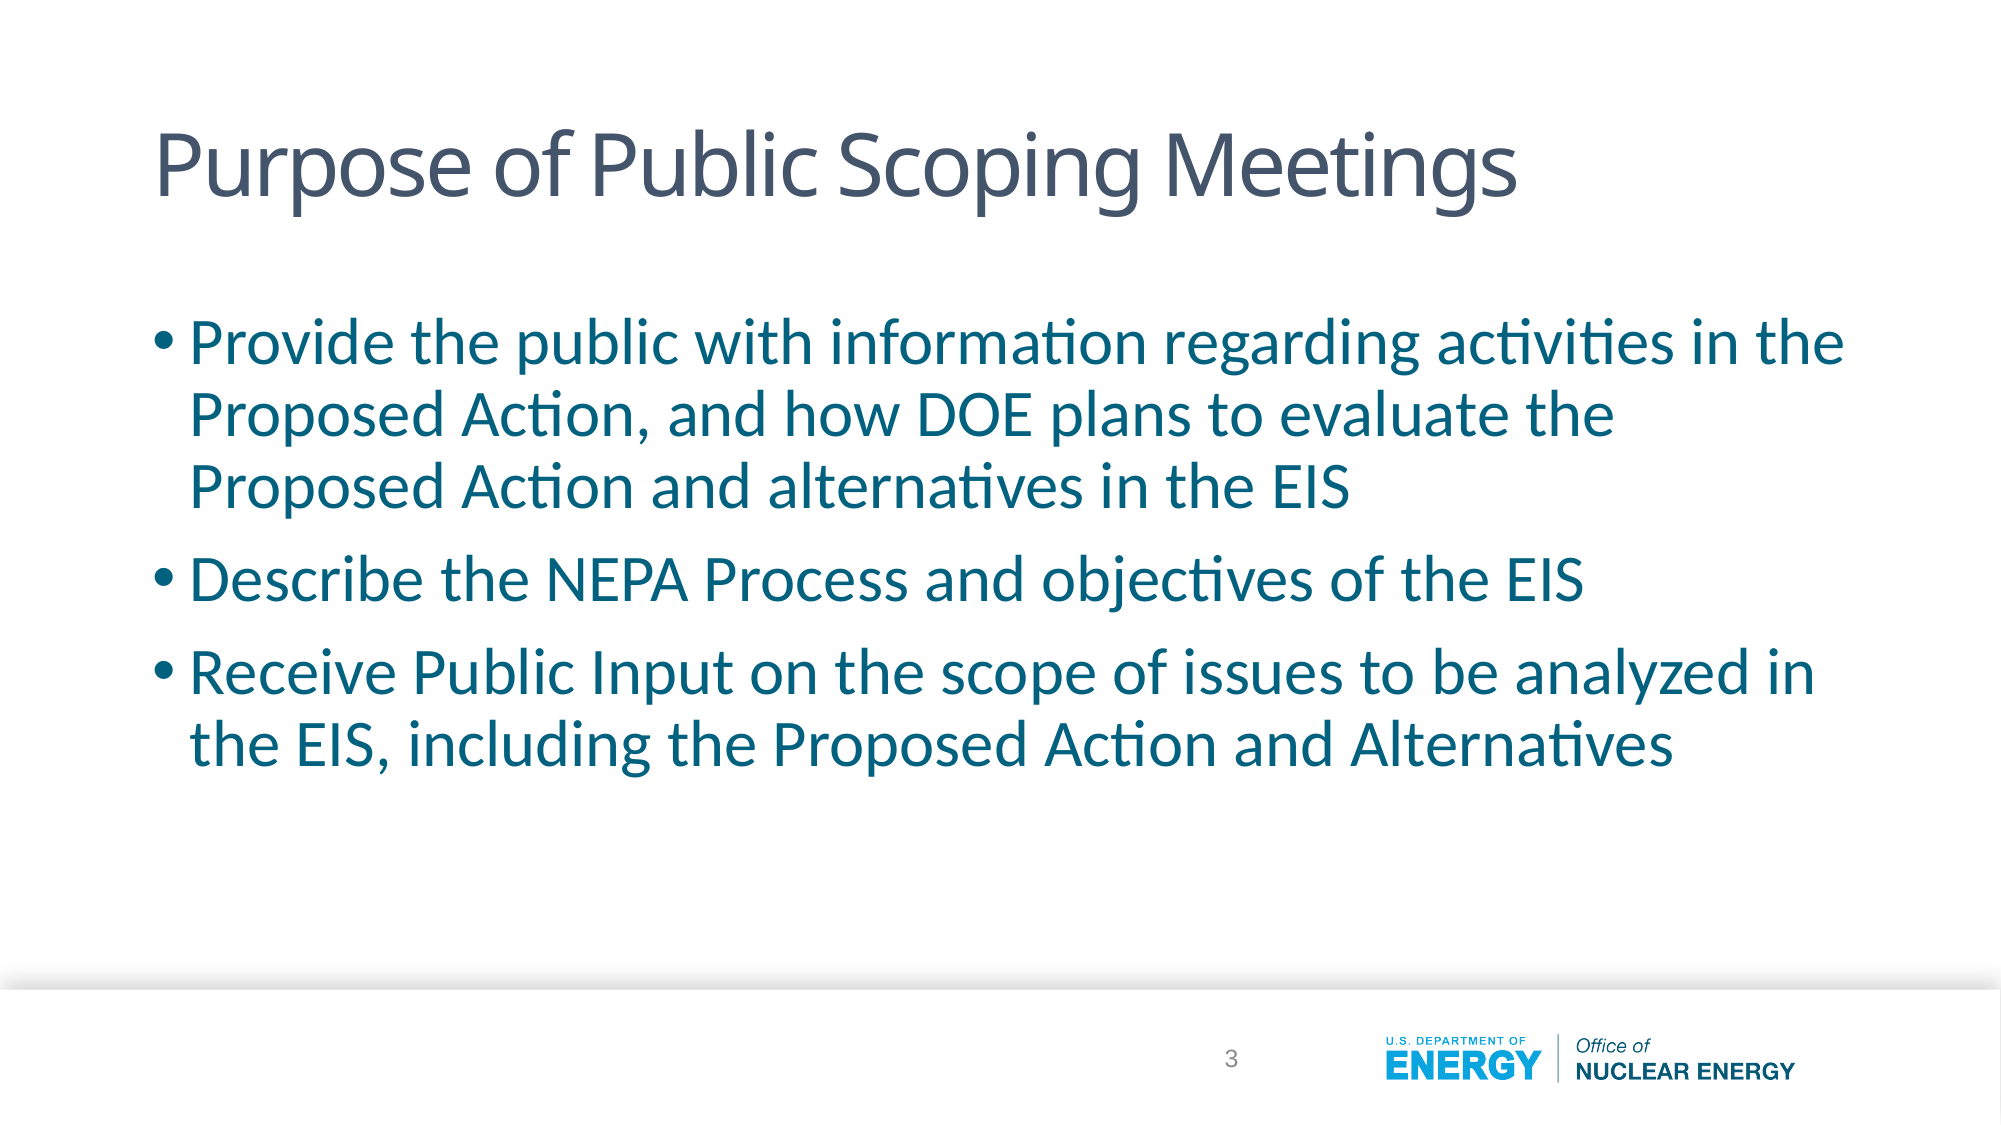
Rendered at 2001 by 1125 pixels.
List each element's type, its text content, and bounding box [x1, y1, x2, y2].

title Purpose of Public Scoping Meetings [137, 59, 1863, 278]
slide_number 3 [1150, 1027, 1313, 1088]
picture [1356, 1013, 1814, 1102]
list Provide the public with information regarding activities in the Proposed Action, and how DOE plans to evaluate the Proposed Action and alternatives in the EIS Describe the NEPA Process and objectives of the EIS ​ Receive Public Input on the scope of issues to be analyzed in the EIS, including the Proposed Action and Alternatives [137, 299, 1863, 927]
